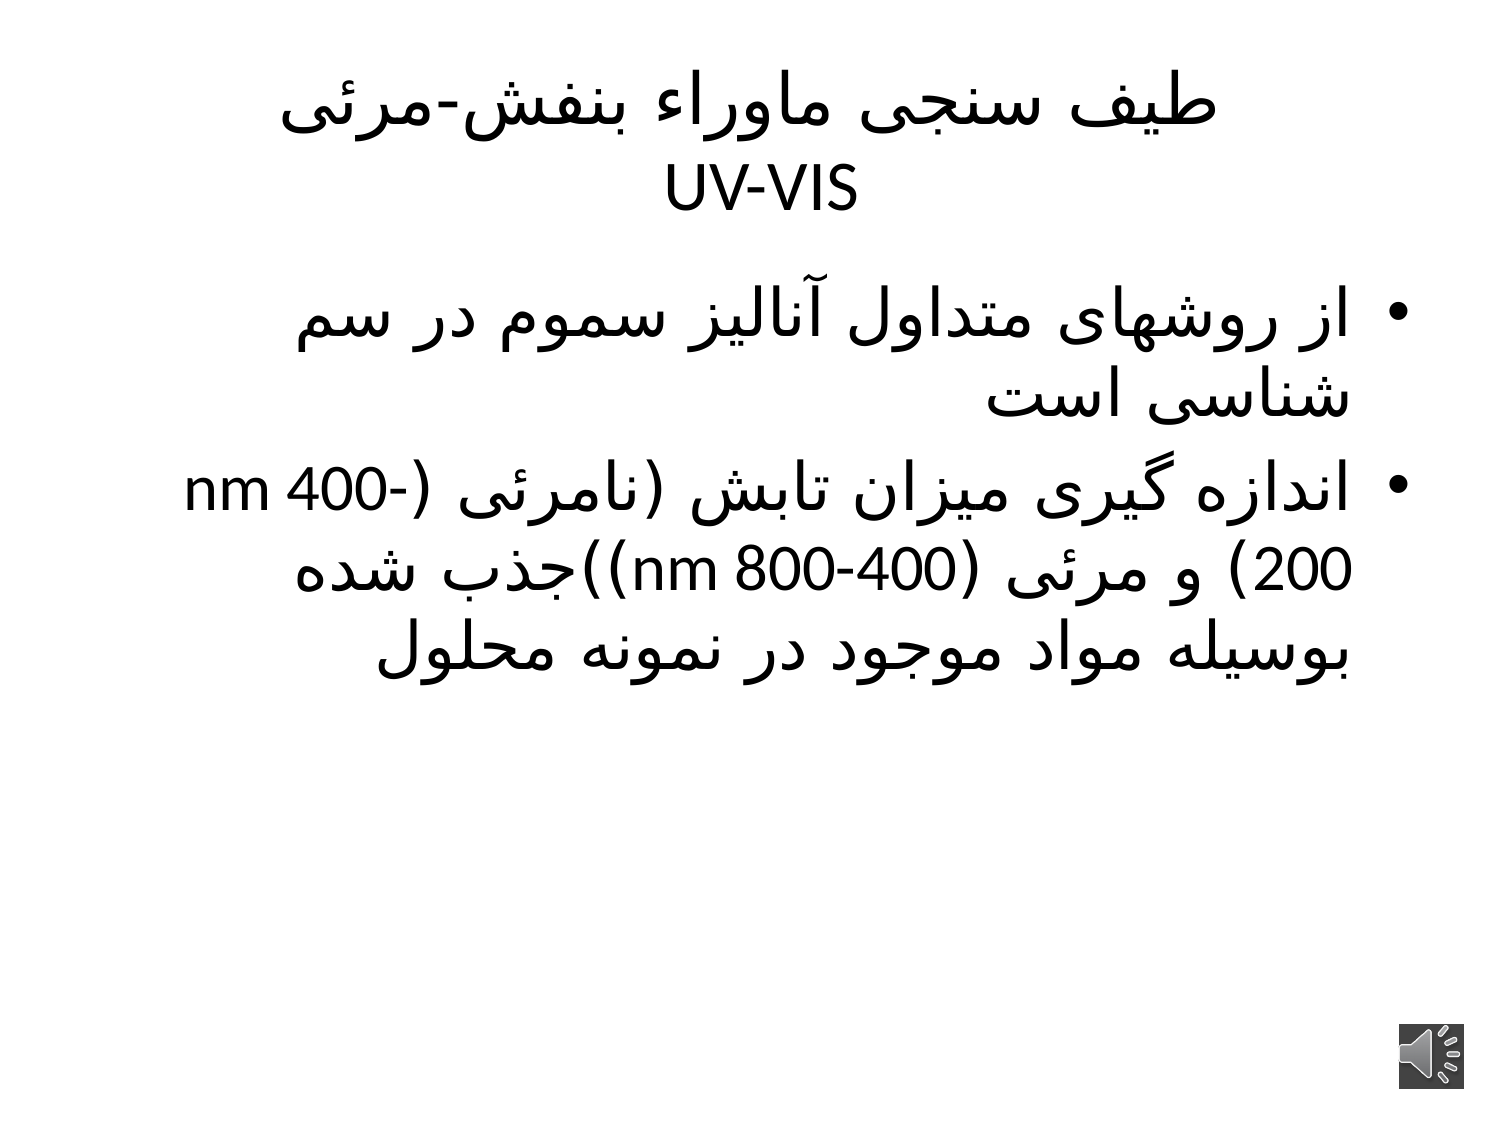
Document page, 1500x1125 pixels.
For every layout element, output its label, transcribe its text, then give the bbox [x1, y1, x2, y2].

title طیف سنجی ماوراء بنفش-مرئی UV-VIS [75, 45, 1425, 233]
picture [1397, 1022, 1465, 1090]
list از روشهای متداول آنالیز سموم در سم شناسی است اندازه گیری میزان تابش (نامرئی (nm 400-200) و مرئی (nm 800-400))جذب شده بوسیله مواد موجود در نمونه محلول [75, 262, 1425, 1005]
